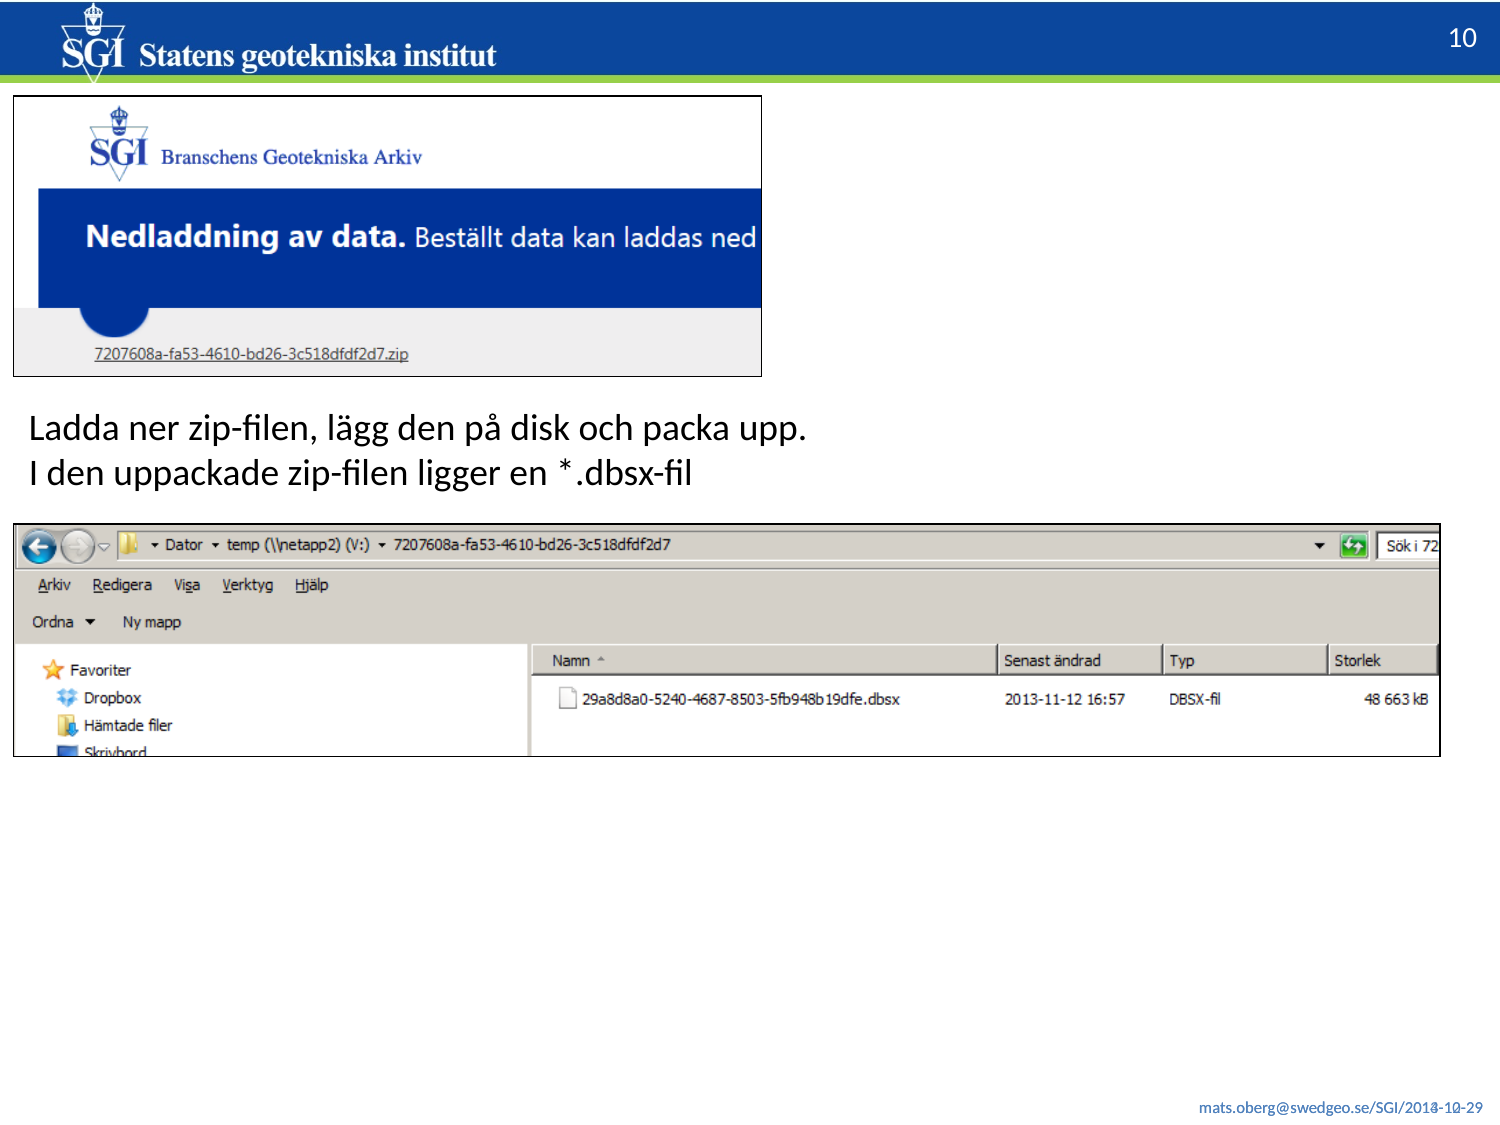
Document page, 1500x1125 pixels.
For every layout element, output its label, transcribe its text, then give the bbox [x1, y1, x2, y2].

picture [13, 96, 762, 376]
picture [13, 524, 1440, 757]
picture [0, 0, 1500, 83]
text_box Ladda ner zip-filen, lägg den på disk och packa upp. I den uppackade zip-filen ligger en *.dbsx-fil [13, 395, 1422, 501]
